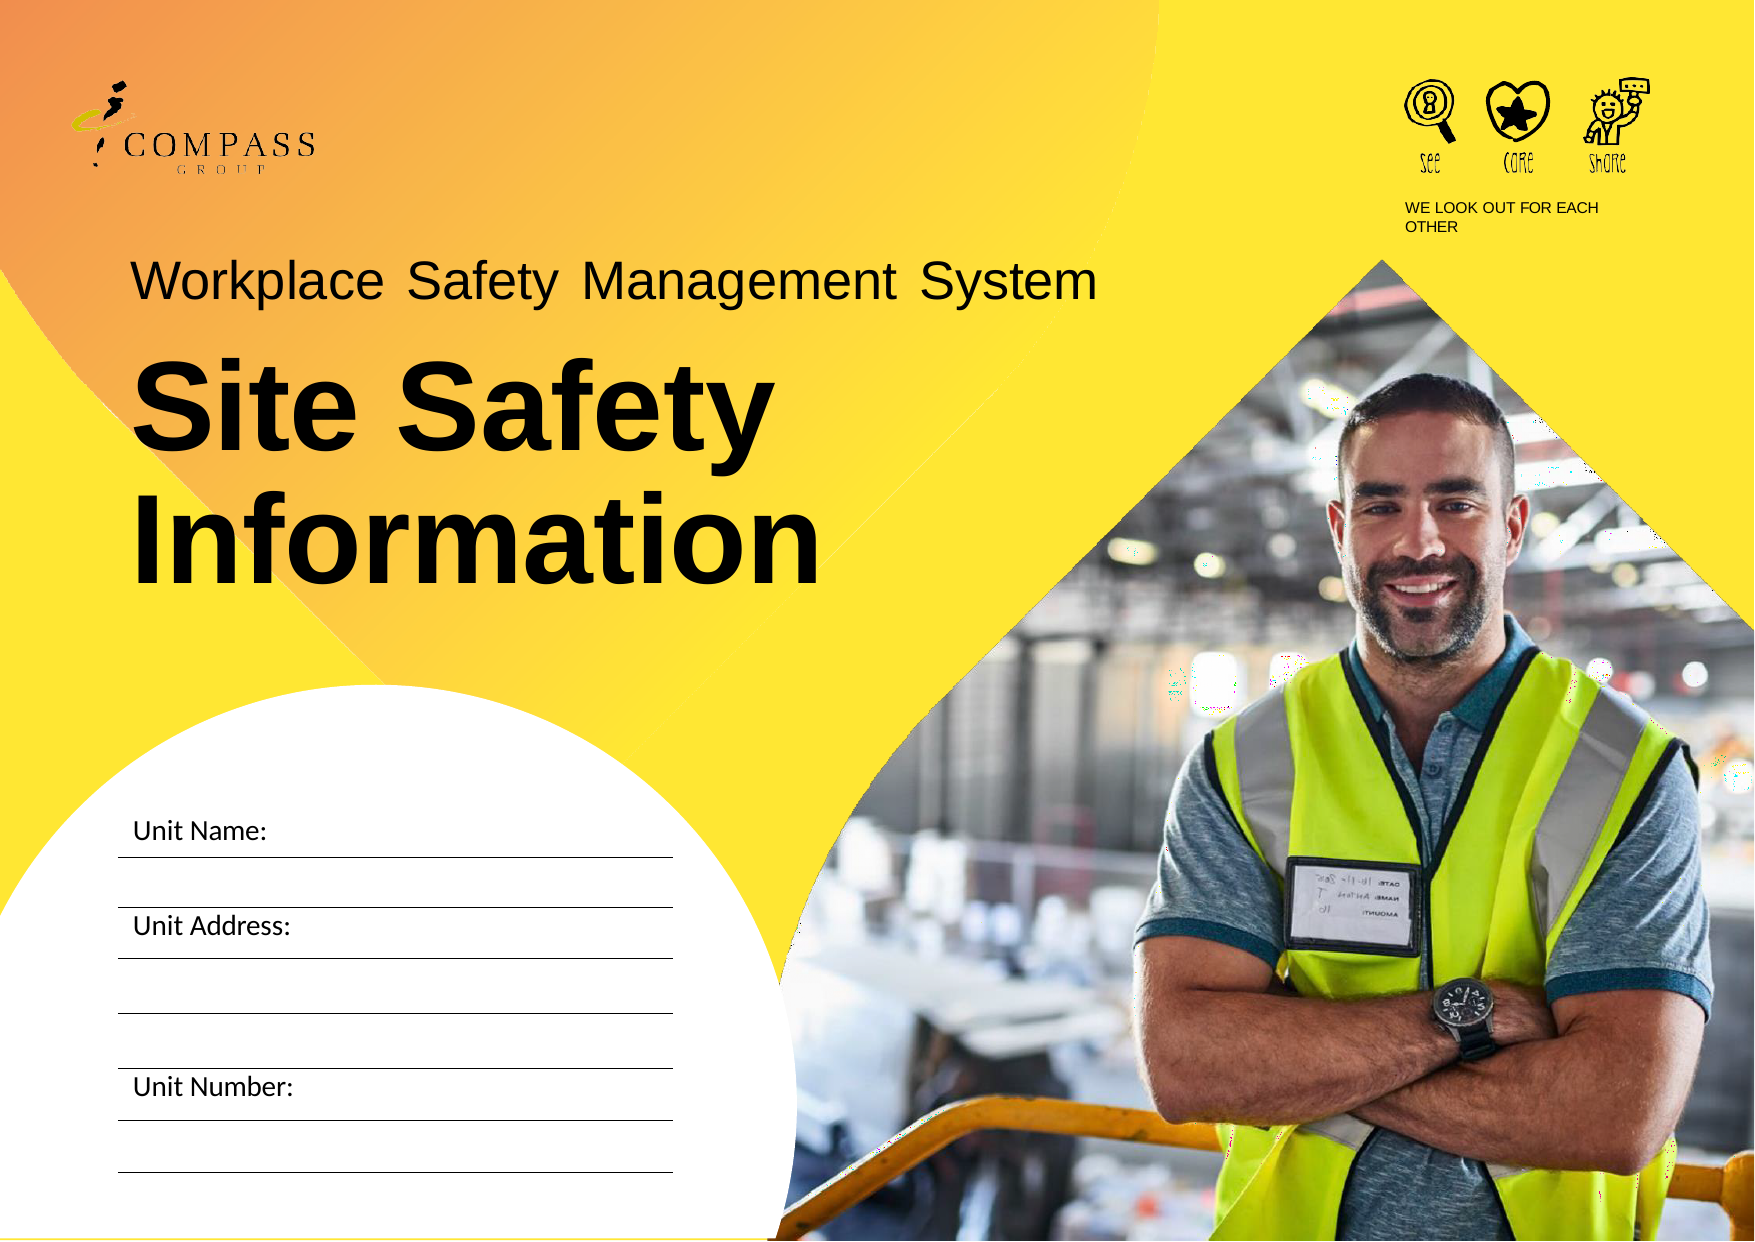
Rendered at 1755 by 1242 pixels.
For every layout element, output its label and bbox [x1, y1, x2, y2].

text_box [70, 77, 1651, 1174]
text_box [0, 0, 1755, 1241]
